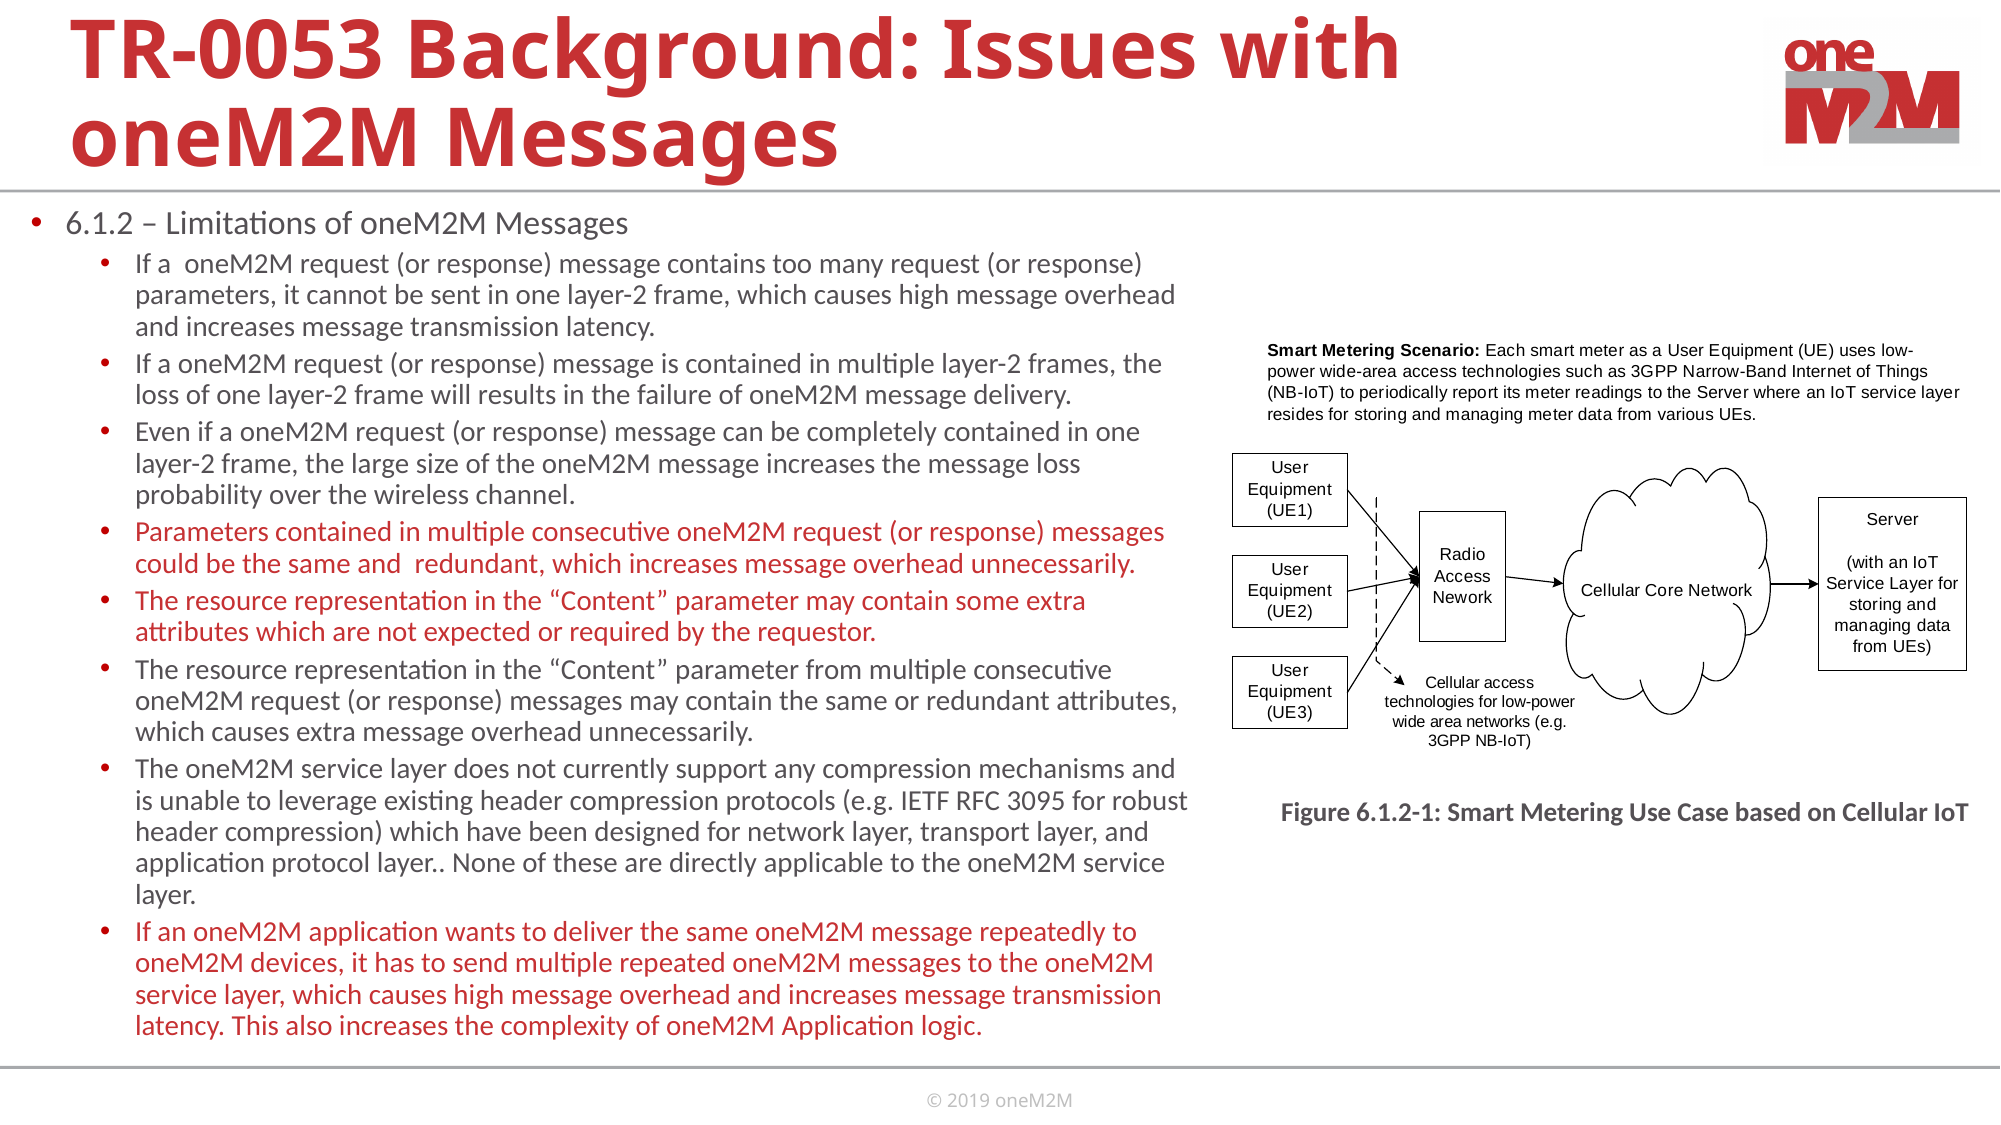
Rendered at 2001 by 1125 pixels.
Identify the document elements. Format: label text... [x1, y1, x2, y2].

list 6.1.2 – Limitations of oneM2M Messages If a oneM2M request (or response) message contains too many request (or response) parameters, it cannot be sent in one layer-2 frame, which causes high message overhead and increases message transmission latency. If a oneM2M request (or response) message is contained in multiple layer-2 frames, the loss of one layer-2 frame will results in the failure of oneM2M message delivery. Even if a oneM2M request (or response) message can be completely contained in one layer-2 frame, the large size of the oneM2M message increases the message loss probability over the wireless channel. Parameters contained in multiple consecutive oneM2M request (or response) messages could be the same and redundant, which increases message overhead unnecessarily. The resource representation in the “Content” parameter may contain some extra attributes which are not expected or required by the requestor. The resource representation in the “Content” parameter from multiple consecutive oneM2M request (or response) messages may contain the same or redundant attributes, which causes extra message overhead unnecessarily. The oneM2M service layer does not currently support any compression mechanisms and is unable to leverage existing header compression protocols (e.g. IETF RFC 3095 for robust header compression) which have been designed for network layer, transport layer, and application protocol layer.. None of these are directly applicable to the oneM2M service layer. If an oneM2M application wants to deliver the same oneM2M message repeatedly to oneM2M devices, it has to send multiple repeated oneM2M messages to the oneM2M service layer, which causes high message overhead and increases message transmission latency. This also increases the complexity of oneM2M Application logic. [15, 198, 1213, 1066]
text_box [1229, 335, 1968, 752]
text_box Figure 6.1.2-1: Smart Metering Use Case based on Cellular IoT [1259, 786, 1997, 834]
title TR-0053 Background: Issues with oneM2M Messages [54, 0, 1644, 193]
picture [1763, 17, 1981, 166]
